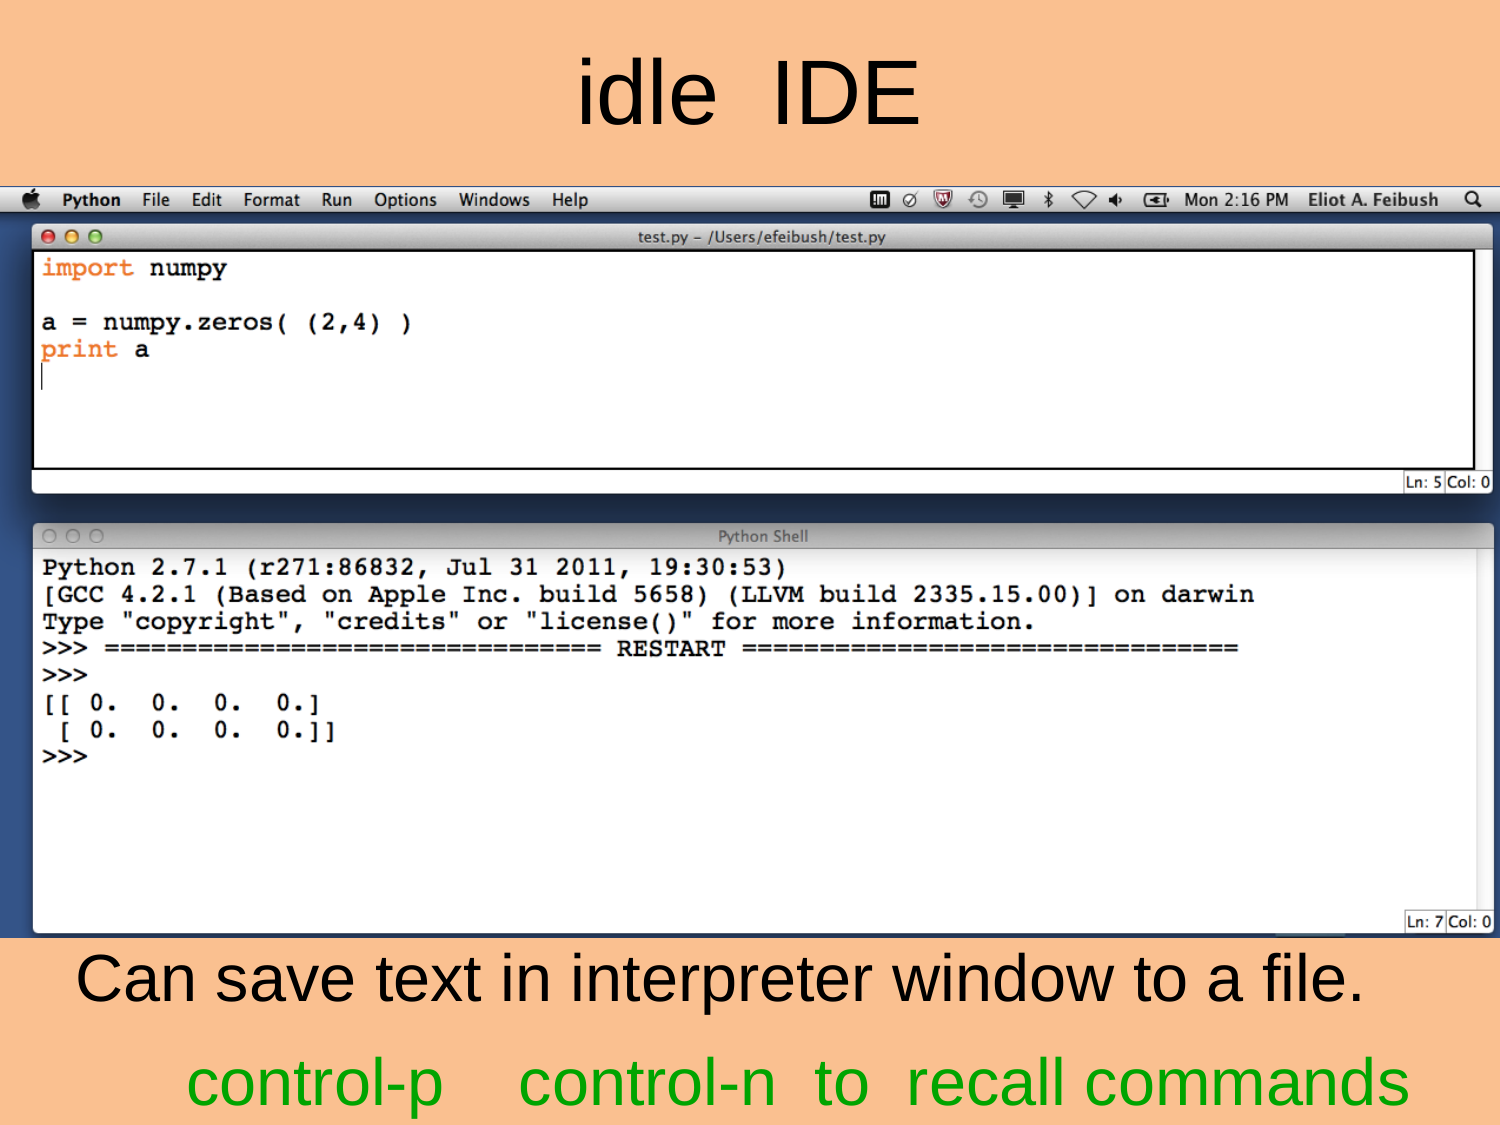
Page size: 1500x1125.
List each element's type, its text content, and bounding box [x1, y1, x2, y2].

list Can save text in interpreter window to a file. control-p control-n to recall commands [74, 946, 1425, 1125]
title idle IDE [74, 0, 1425, 184]
picture [0, 185, 1500, 938]
